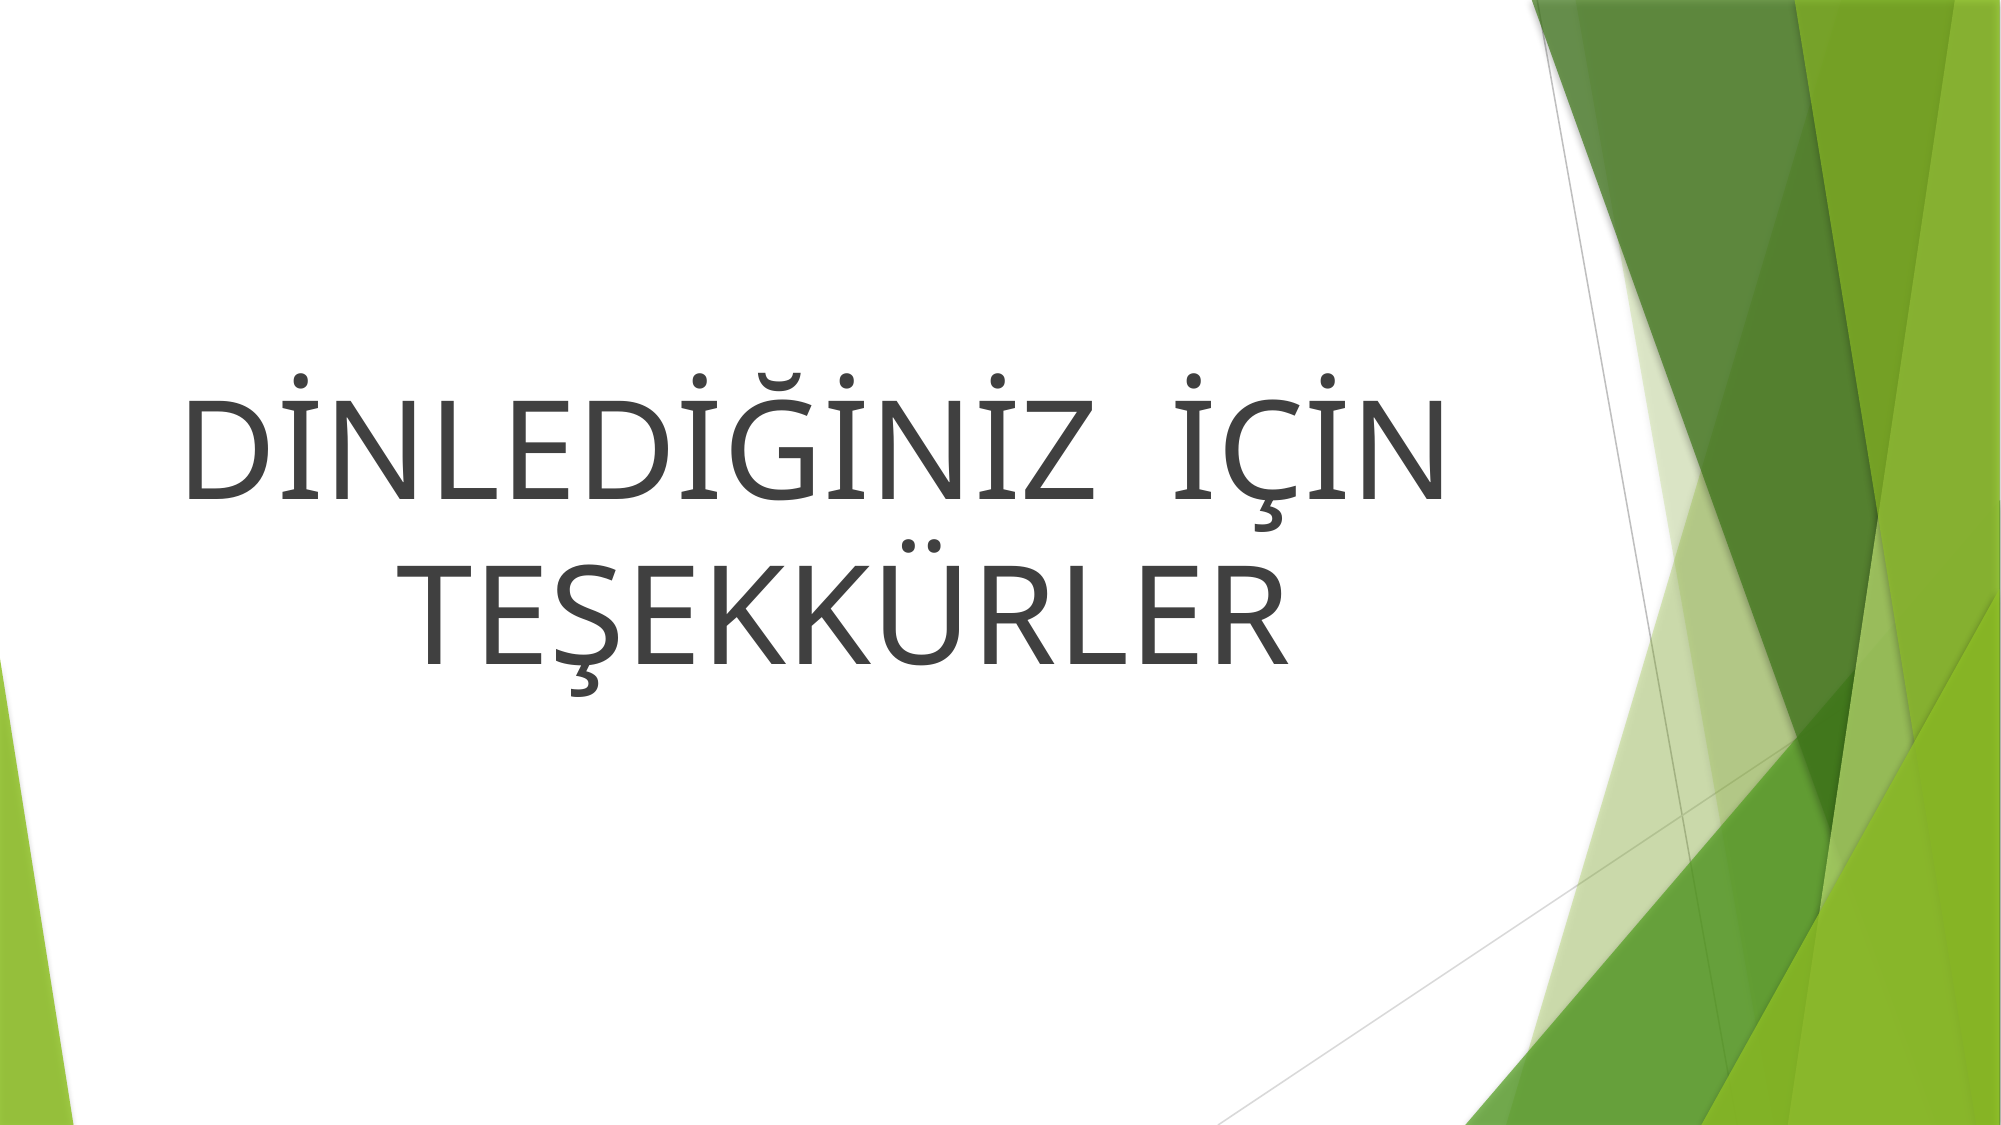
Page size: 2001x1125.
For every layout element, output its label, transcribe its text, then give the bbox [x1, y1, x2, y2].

list DİNLEDİĞİNİZ İÇİN TEŞEKKÜRLER [111, 354, 1522, 992]
